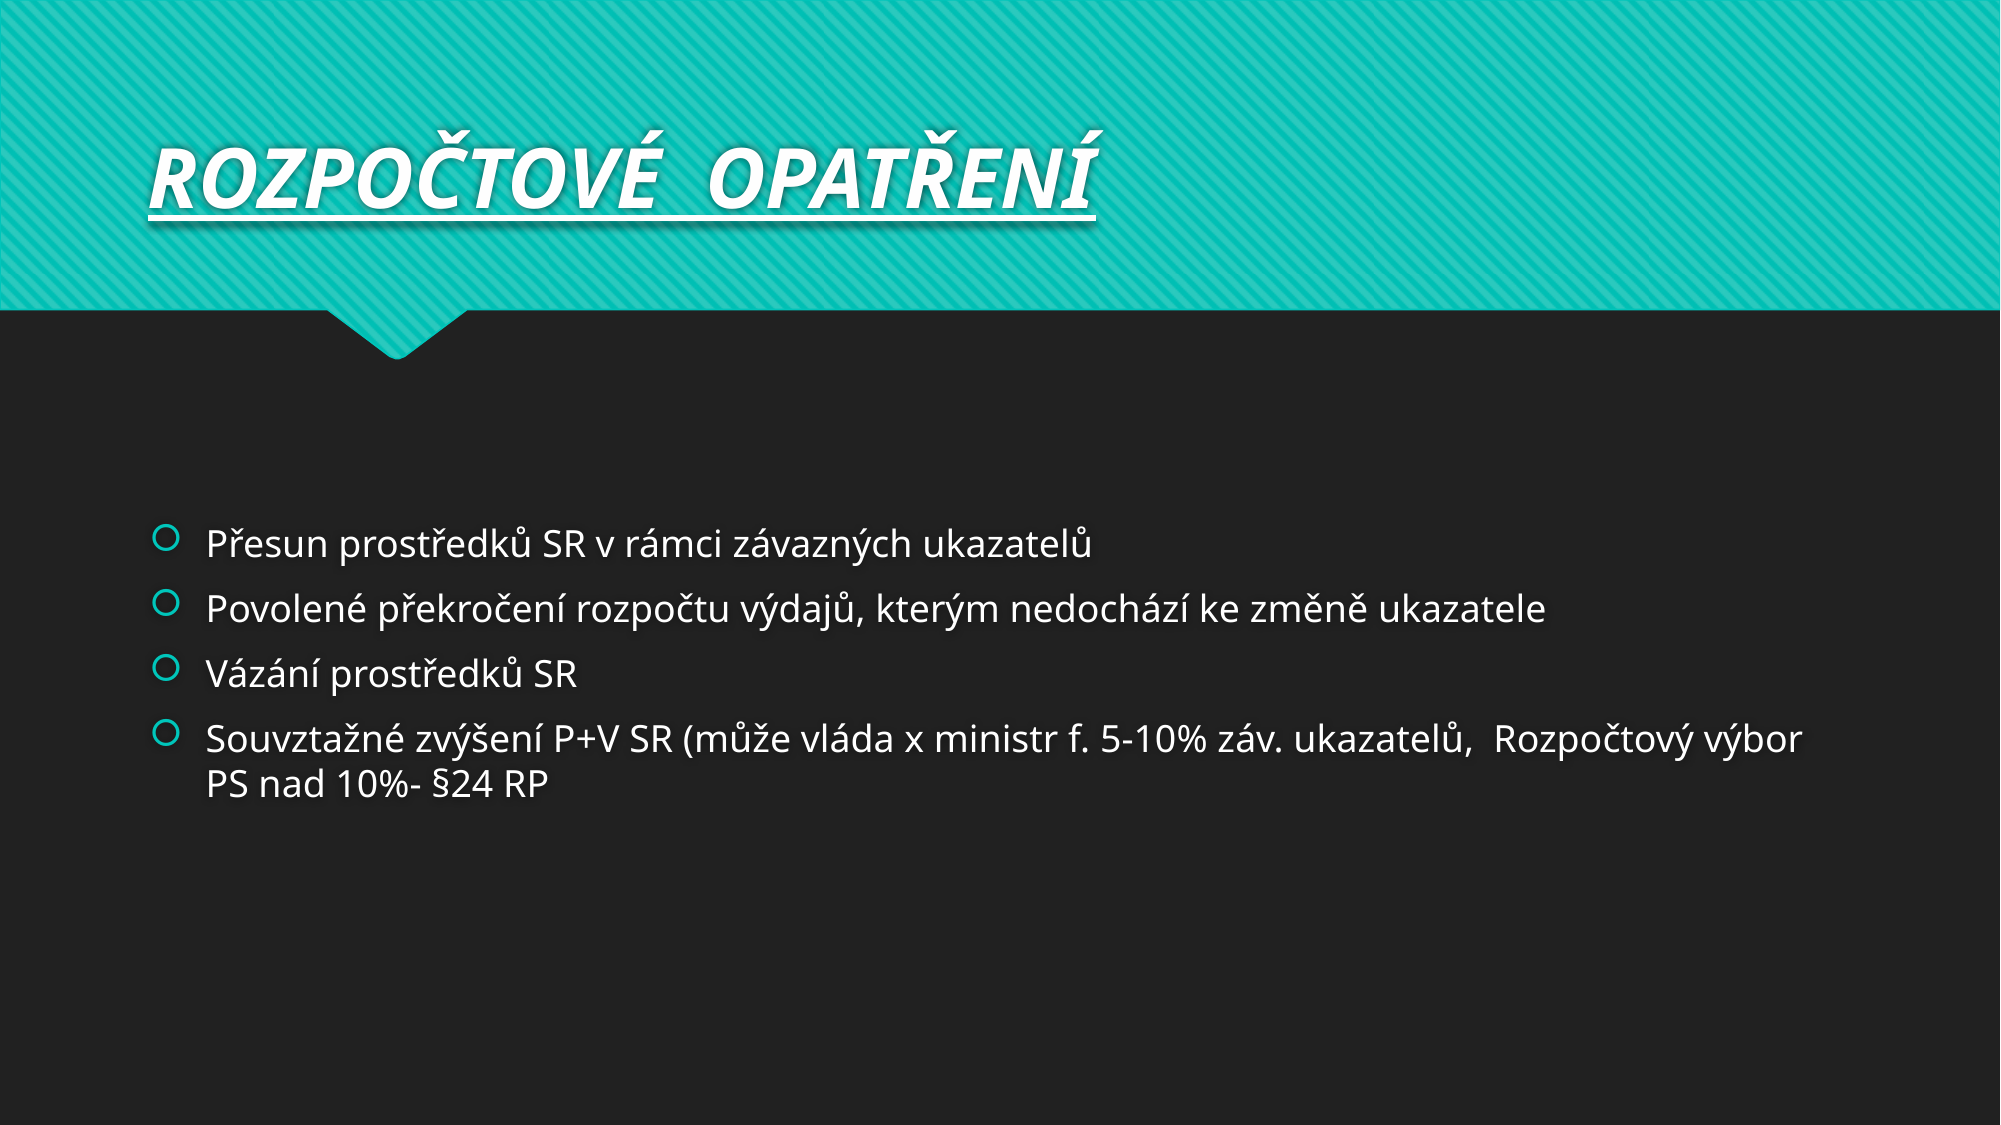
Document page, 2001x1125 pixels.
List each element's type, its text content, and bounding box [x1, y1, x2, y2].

list Přesun prostředků SR v rámci závazných ukazatelů Povolené překročení rozpočtu výdajů, kterým nedochází ke změně ukazatele Vázání prostředků SR Souvztažné zvýšení P+V SR (může vláda x ministr f. 5-10% záv. ukazatelů, Rozpočtový výbor PS nad 10%- §24 RP [134, 364, 1866, 962]
title ROZPOČTOVÉ OPATŘENÍ [132, 73, 1868, 233]
